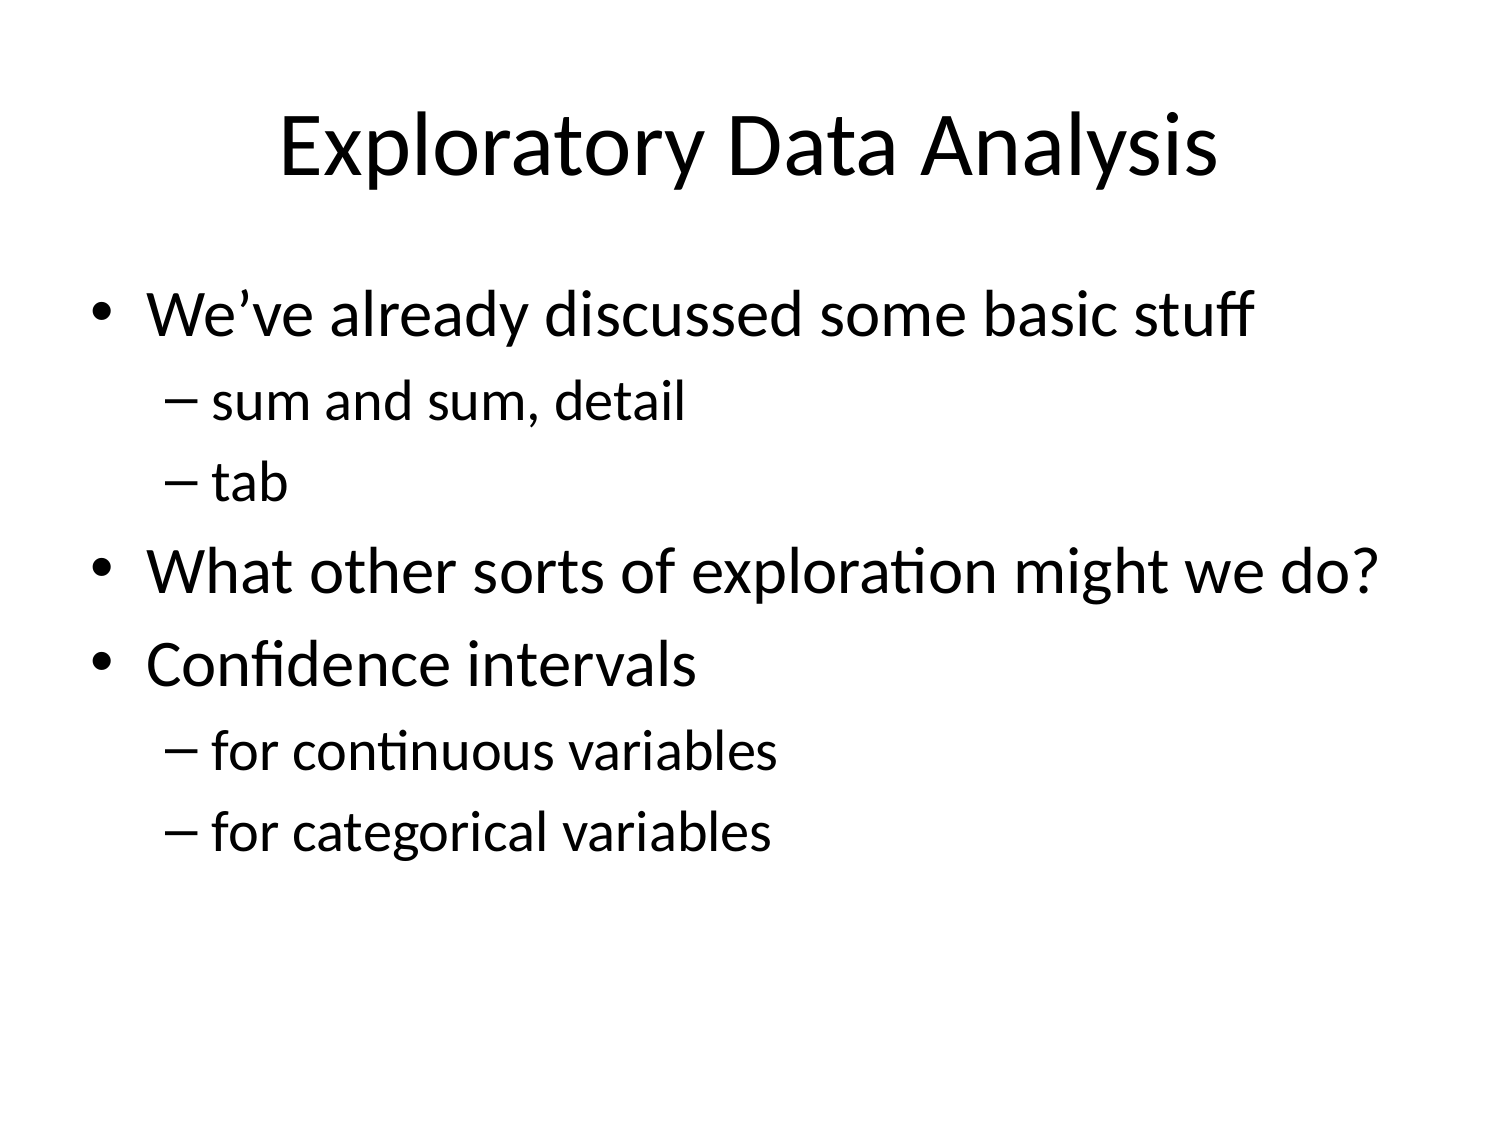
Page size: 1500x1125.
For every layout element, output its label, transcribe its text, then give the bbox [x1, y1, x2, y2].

title Exploratory Data Analysis [75, 45, 1425, 233]
list We’ve already discussed some basic stuff sum and sum, detail tab What other sorts of exploration might we do? Confidence intervals for continuous variables for categorical variables [75, 262, 1425, 1005]
